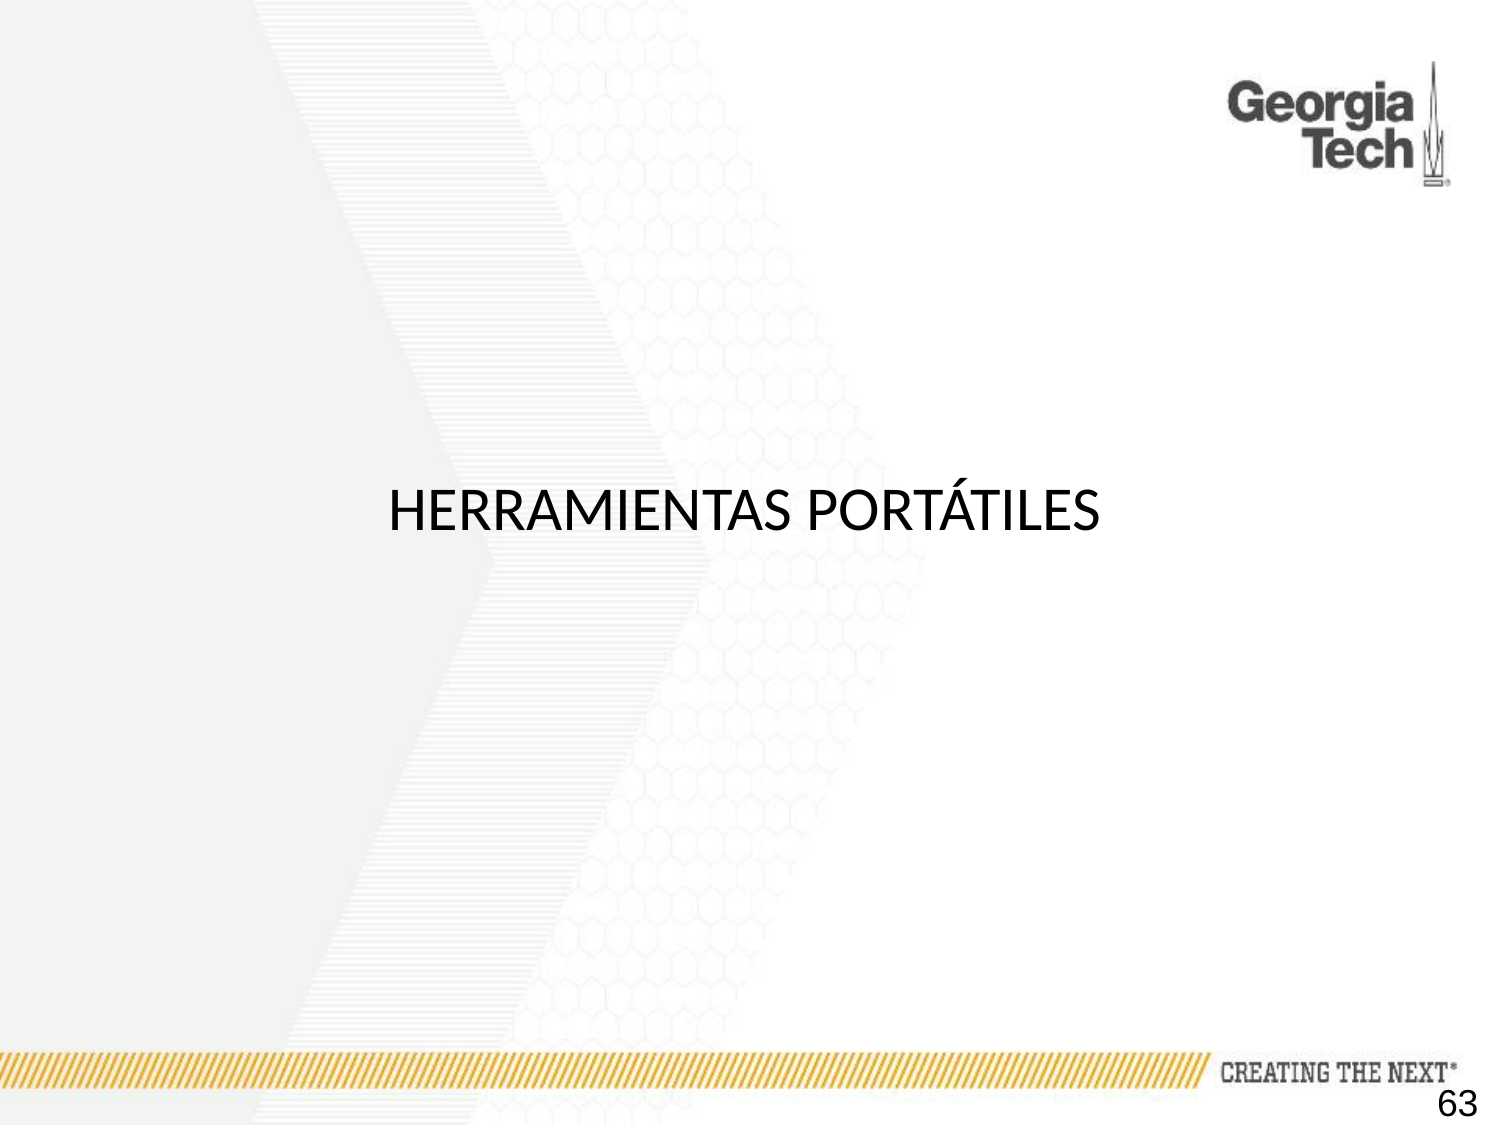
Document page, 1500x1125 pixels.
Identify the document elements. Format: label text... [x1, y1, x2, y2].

picture [0, 0, 1500, 1125]
slide_number 63 [1429, 1070, 1489, 1125]
title HERRAMIENTAS PORTÁTILES [182, 410, 1309, 600]
